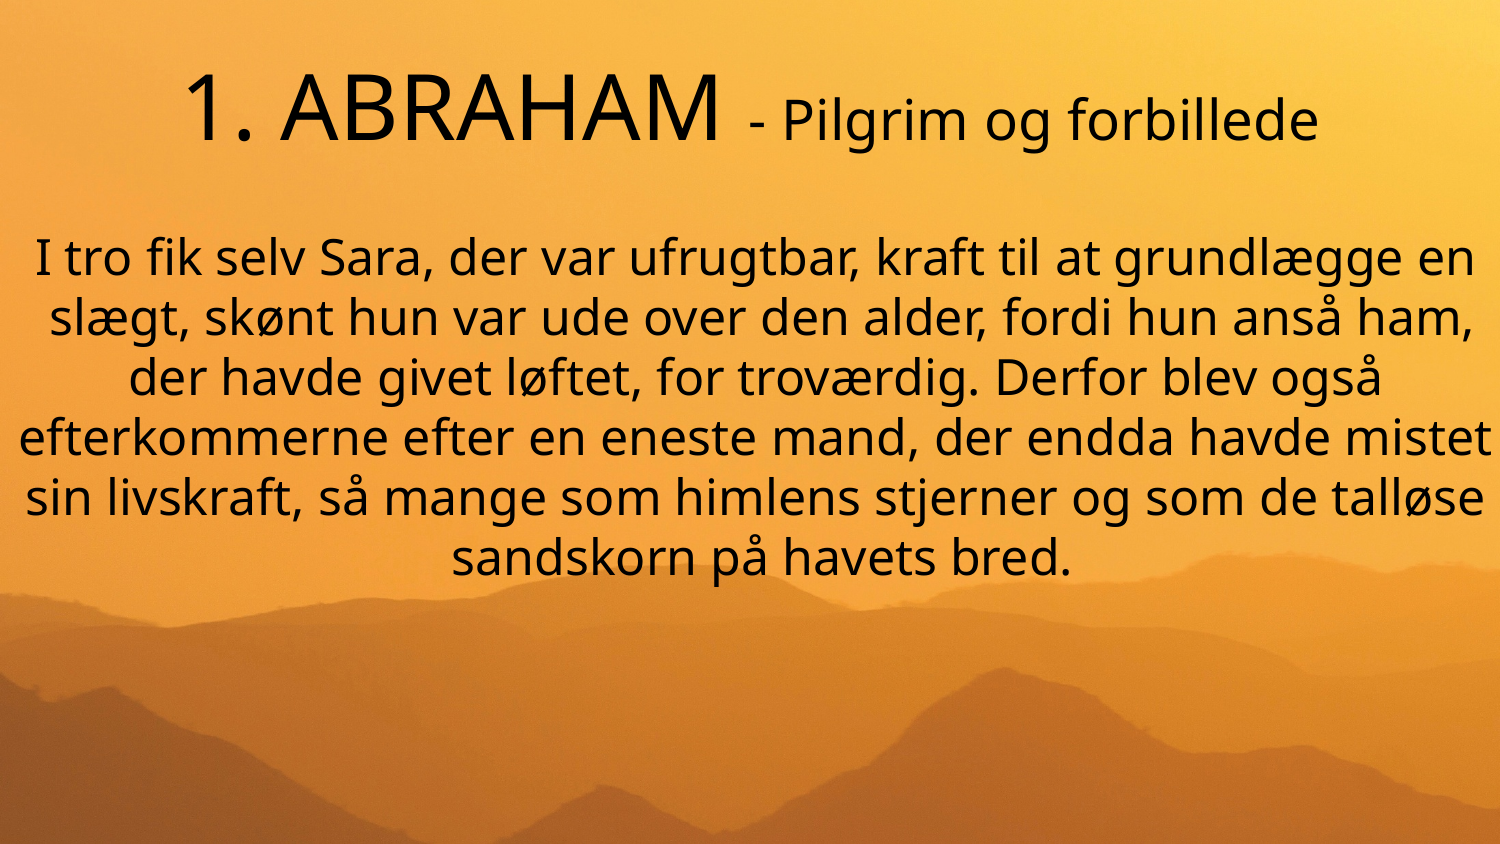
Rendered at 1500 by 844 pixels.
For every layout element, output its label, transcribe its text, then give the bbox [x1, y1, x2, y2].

text_box I tro fik selv Sara, der var ufrugtbar, kraft til at grundlægge en slægt, skønt hun var ude over den alder, fordi hun anså ham, der havde givet løftet, for troværdig. Derfor blev også efterkommerne efter en eneste mand, der endda havde mistet sin livskraft, så mange som himlens stjerner og som de talløse sandskorn på havets bred. [4, 218, 1500, 653]
title 1. ABRAHAM - Pilgrim og forbillede [75, 33, 1425, 175]
picture [0, 0, 1500, 844]
